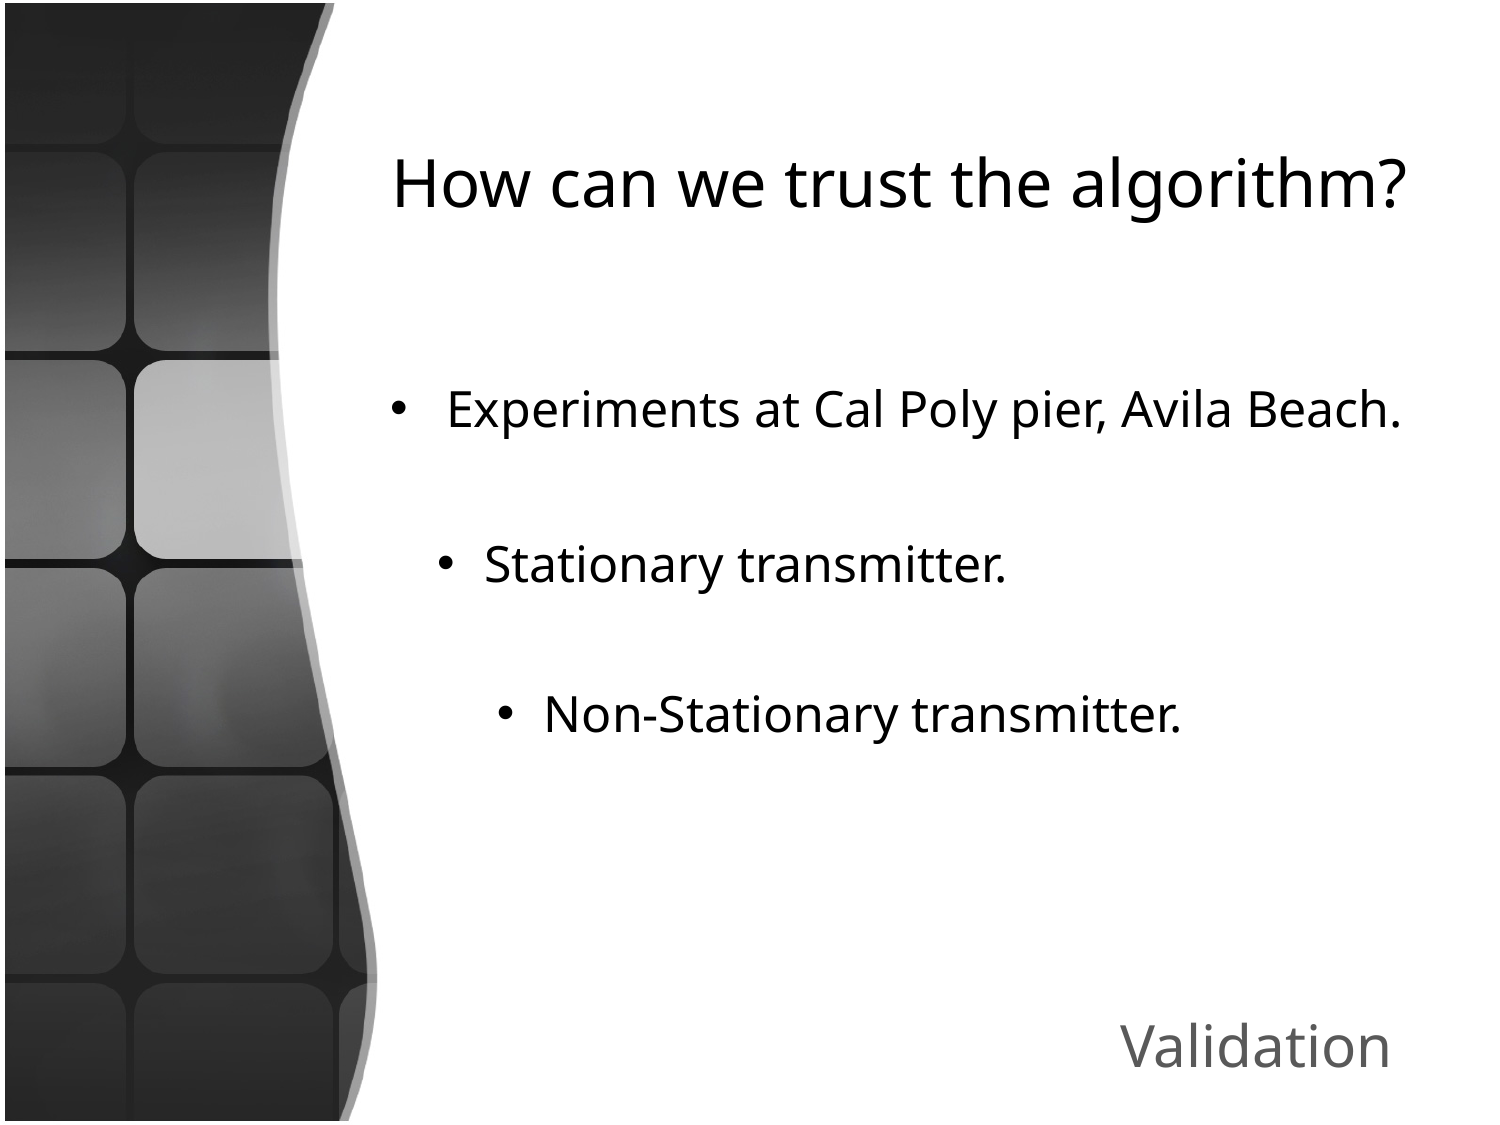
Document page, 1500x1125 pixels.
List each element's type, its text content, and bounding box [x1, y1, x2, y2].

text_box Stationary transmitter. [422, 524, 1173, 600]
text_box Validation [1012, 950, 1500, 1125]
list Experiments at Cal Poly pier, Avila Beach. [375, 299, 1500, 488]
title How can we trust the algorithm? [225, 87, 1500, 275]
picture [0, 0, 1500, 1125]
text_box Non-Stationary transmitter. [482, 674, 1198, 750]
